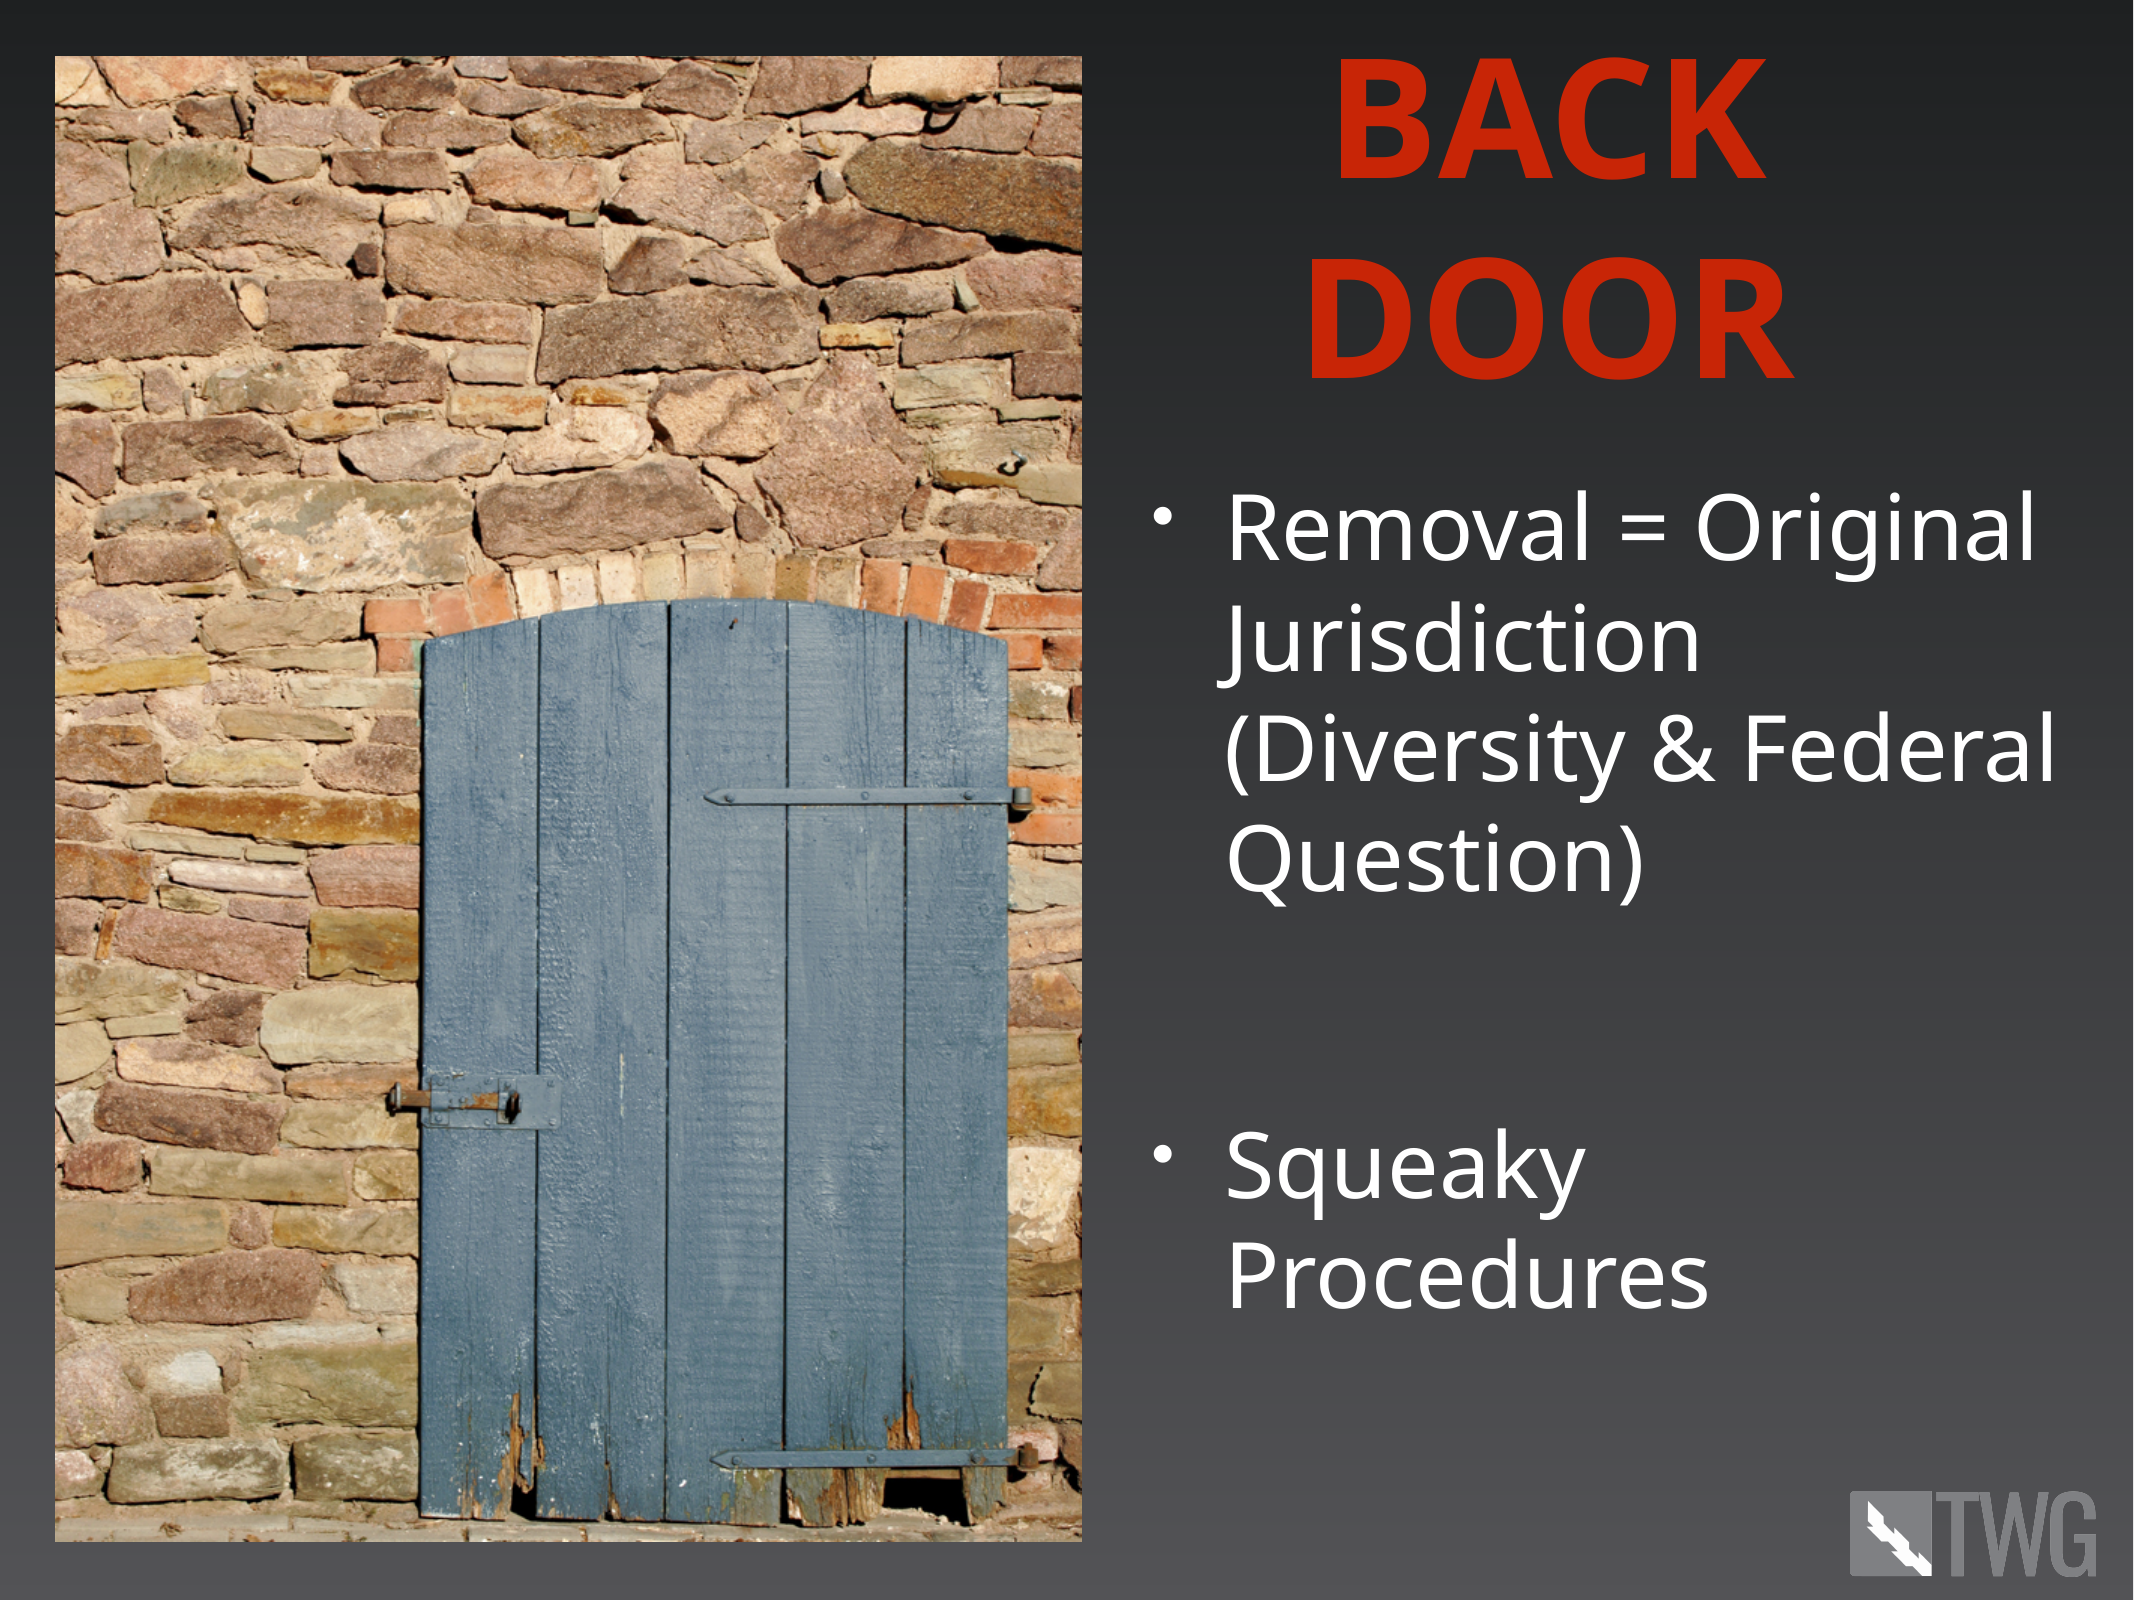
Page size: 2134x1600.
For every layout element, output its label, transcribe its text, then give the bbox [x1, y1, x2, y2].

title BACK DOOR [1119, 55, 1974, 368]
list Removal = Original Jurisdiction (Diversity & Federal Question) Squeaky Procedures [1142, 366, 2097, 1430]
picture [1850, 1491, 2096, 1577]
picture [55, 56, 1082, 1543]
